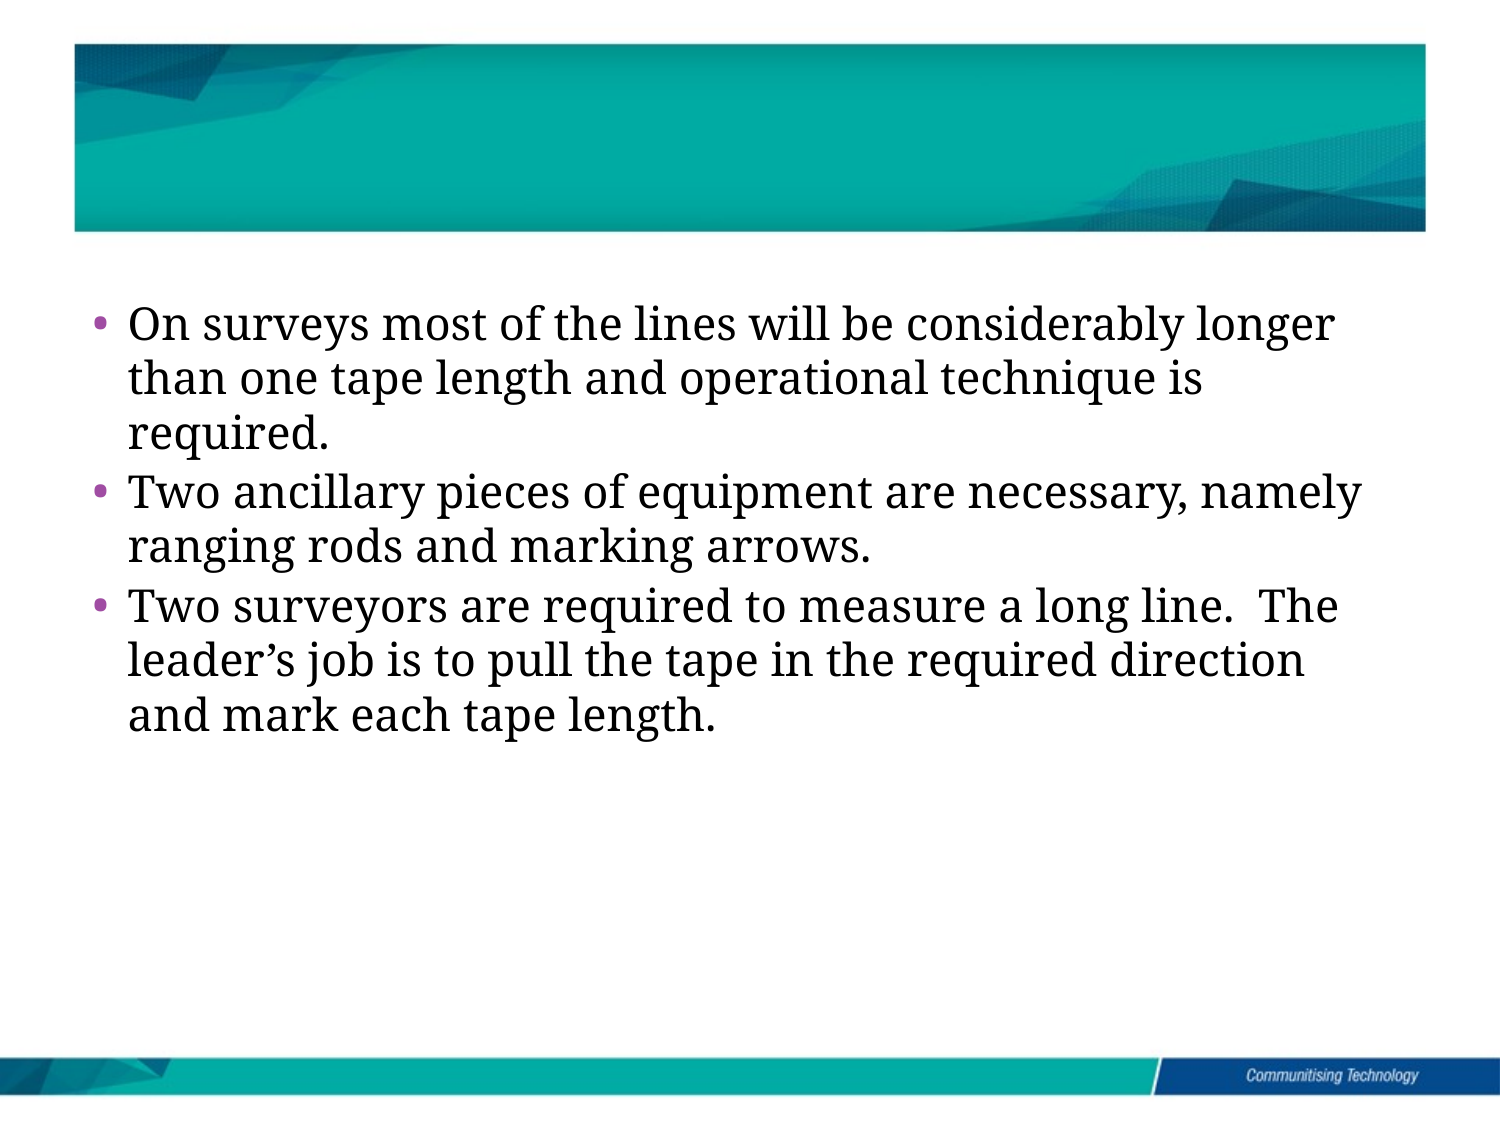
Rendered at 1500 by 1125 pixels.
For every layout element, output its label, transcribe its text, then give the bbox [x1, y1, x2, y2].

list On surveys most of the lines will be considerably longer than one tape length and operational technique is required. Two ancillary pieces of equipment are necessary, namely ranging rods and marking arrows. Two surveyors are required to measure a long line. The leader’s job is to pull the tape in the required direction and mark each tape length. [62, 287, 1413, 750]
picture [0, 1, 1500, 1125]
